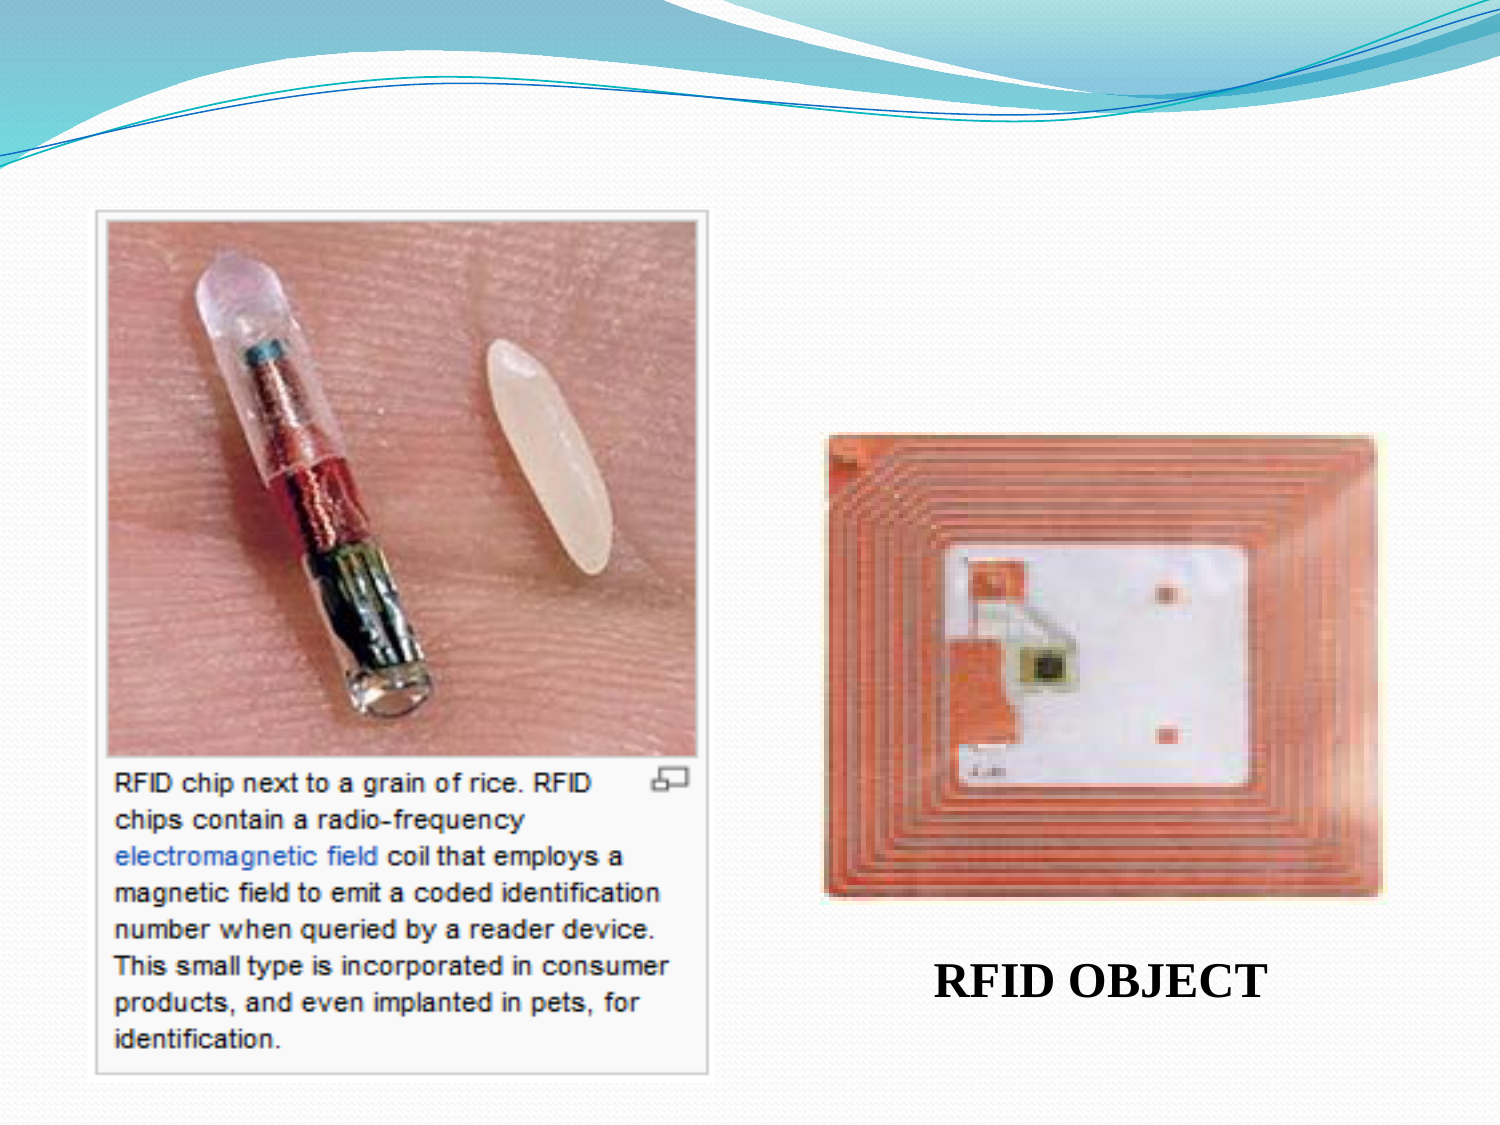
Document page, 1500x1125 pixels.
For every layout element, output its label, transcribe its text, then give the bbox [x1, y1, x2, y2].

picture [820, 432, 1389, 906]
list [88, 207, 715, 1083]
text_box RFID OBJECT [856, 940, 1436, 1016]
